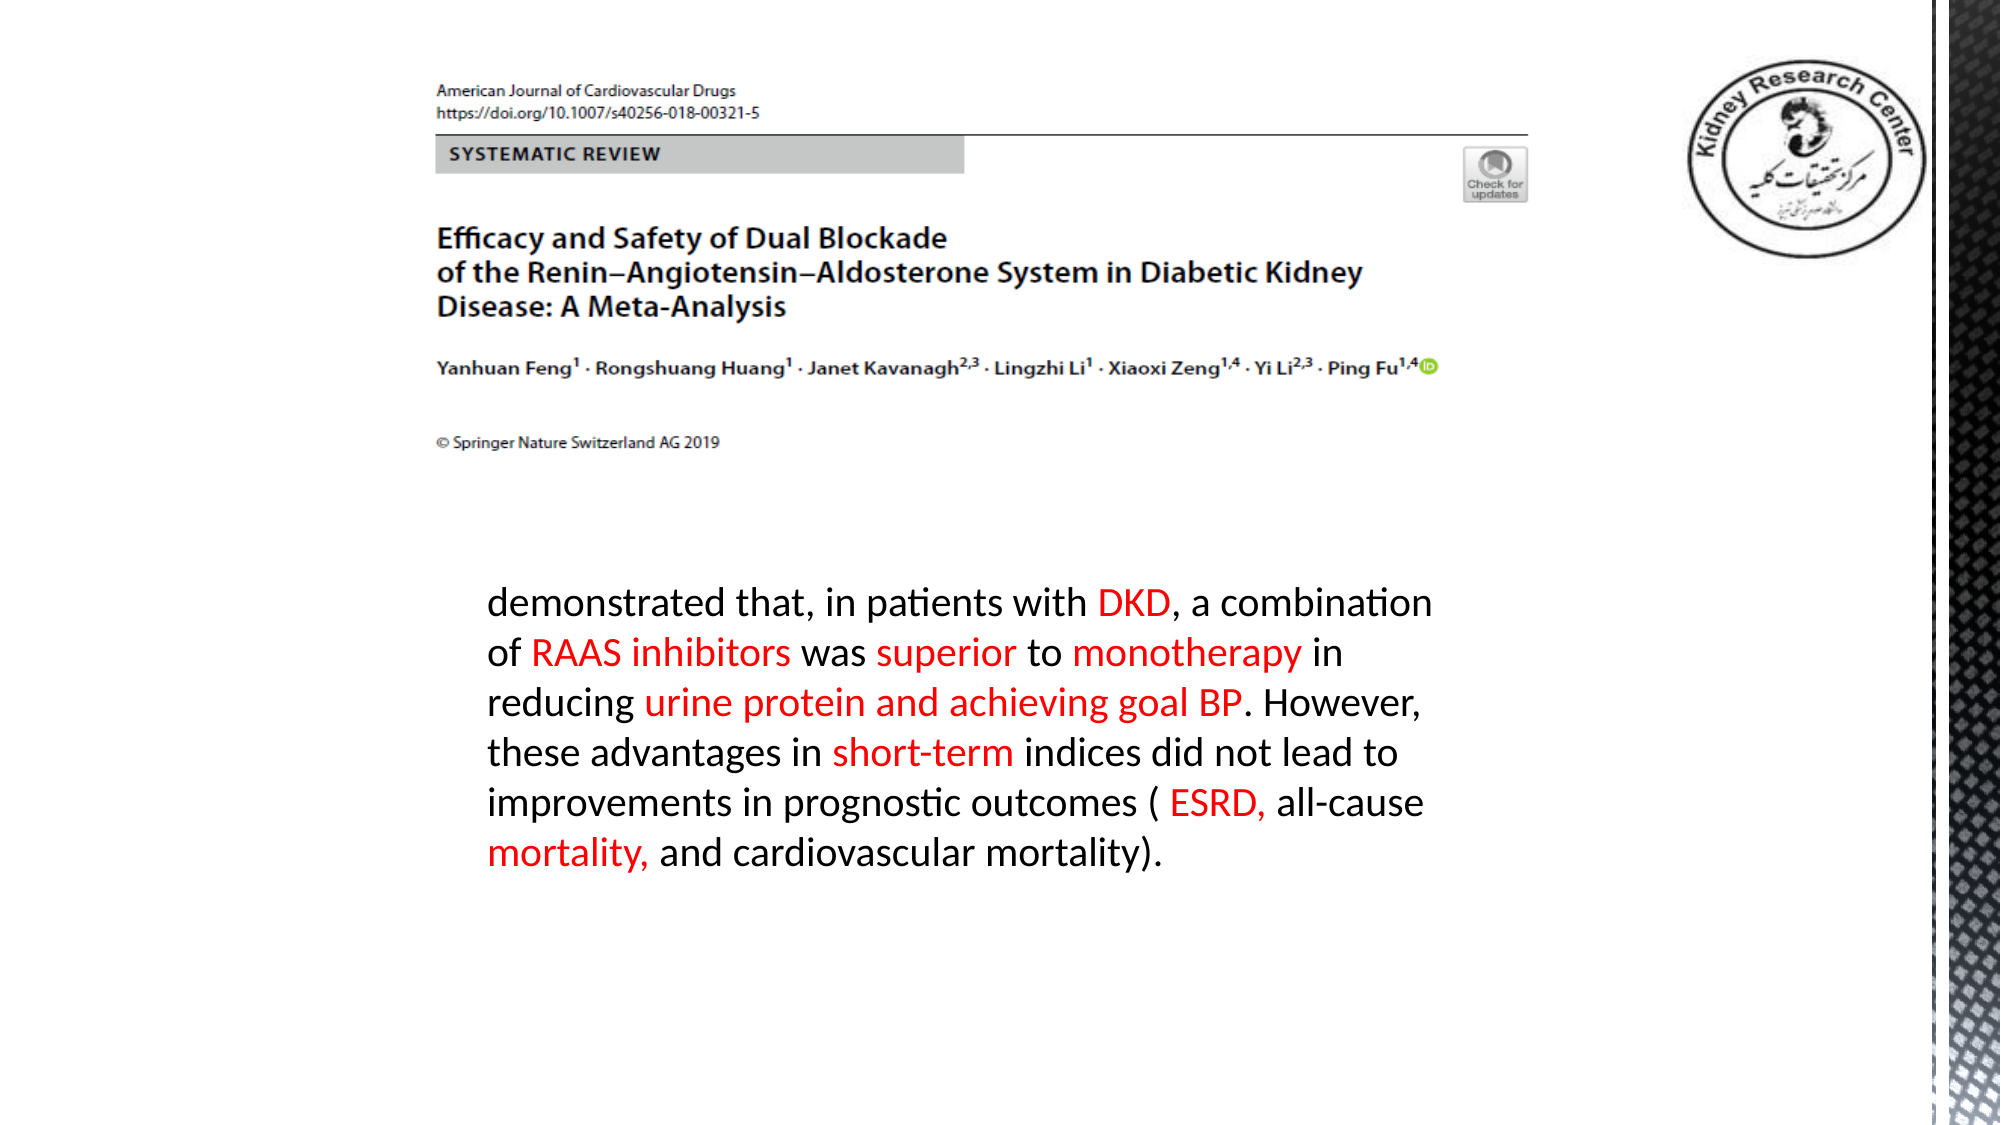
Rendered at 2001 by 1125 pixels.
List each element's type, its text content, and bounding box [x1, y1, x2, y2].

text_box demonstrated that, in patients with DKD, a combination of RAAS inhibitors was superior to monotherapy in reducing urine protein and achieving goal BP. However, these advantages in short-term indices did not lead to improvements in prognostic outcomes ( ESRD, all-cause mortality, and cardiovascular mortality). [472, 567, 1462, 882]
picture [406, 73, 1554, 485]
picture [1682, 0, 2000, 1125]
